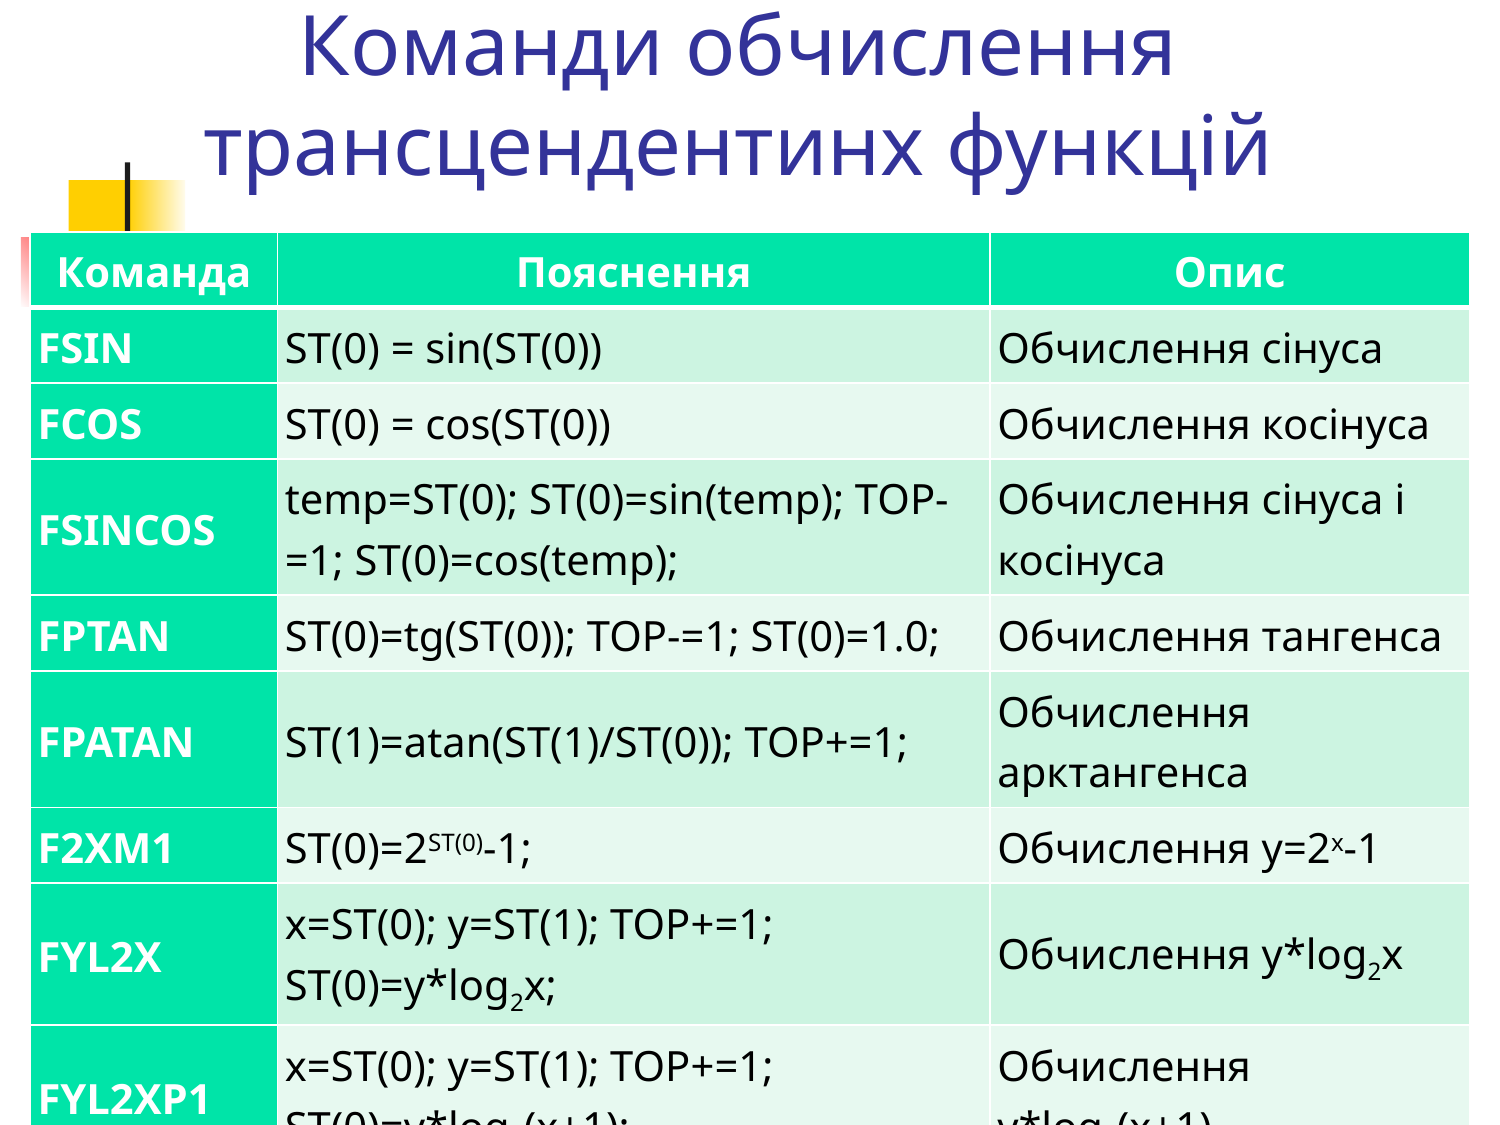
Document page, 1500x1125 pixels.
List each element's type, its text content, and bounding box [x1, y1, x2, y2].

table_cell FPATAN [31, 672, 277, 807]
table_cell ST(0)=2ST(0)-1; [278, 808, 989, 882]
table_cell temp=ST(0); ST(0)=sin(temp); TOP-=1; ST(0)=cos(temp); [278, 460, 989, 594]
table_cell Обчислення арктангенса [991, 672, 1469, 807]
table_cell Обчислення y*log2(x+1) [991, 1026, 1469, 1125]
table_cell x=ST(0); y=ST(1); TOP+=1; ST(0)=y*log2x; [278, 884, 989, 1024]
table_cell Обчислення y=2x-1 [991, 808, 1469, 882]
table_cell x=ST(0); y=ST(1); TOP+=1; ST(0)=y*log2(x+1); [278, 1026, 989, 1125]
table_cell FSIN [31, 310, 277, 382]
table_cell Обчислення тангенса [991, 596, 1469, 670]
table_cell Обчислення y*log2x [991, 884, 1469, 1024]
table_cell ST(0) = sin(ST(0)) [278, 310, 989, 382]
table_cell ST(1)=atan(ST(1)/ST(0)); TOP+=1; [278, 672, 989, 807]
table_cell Обчислення сінуса і косінуса [991, 460, 1469, 594]
table_cell FYL2X [31, 884, 277, 1024]
table_cell FCOS [31, 384, 277, 458]
table_cell FYL2XP1 [31, 1026, 277, 1125]
table_cell FPTAN [31, 596, 277, 670]
table_header Пояснення [278, 233, 989, 305]
table_cell Обчислення сінуса [991, 310, 1469, 382]
table_cell F2XM1 [31, 808, 277, 882]
table_cell Обчислення косінуса [991, 384, 1469, 458]
table_header Опис [991, 233, 1469, 305]
table_cell ST(0) = cos(ST(0)) [278, 384, 989, 458]
title Команди обчислення трансцендентинх функцій [53, 0, 1424, 200]
table_cell FSINCOS [31, 460, 277, 594]
table_cell ST(0)=tg(ST(0)); TOP-=1; ST(0)=1.0; [278, 596, 989, 670]
table_header Команда [31, 233, 277, 305]
